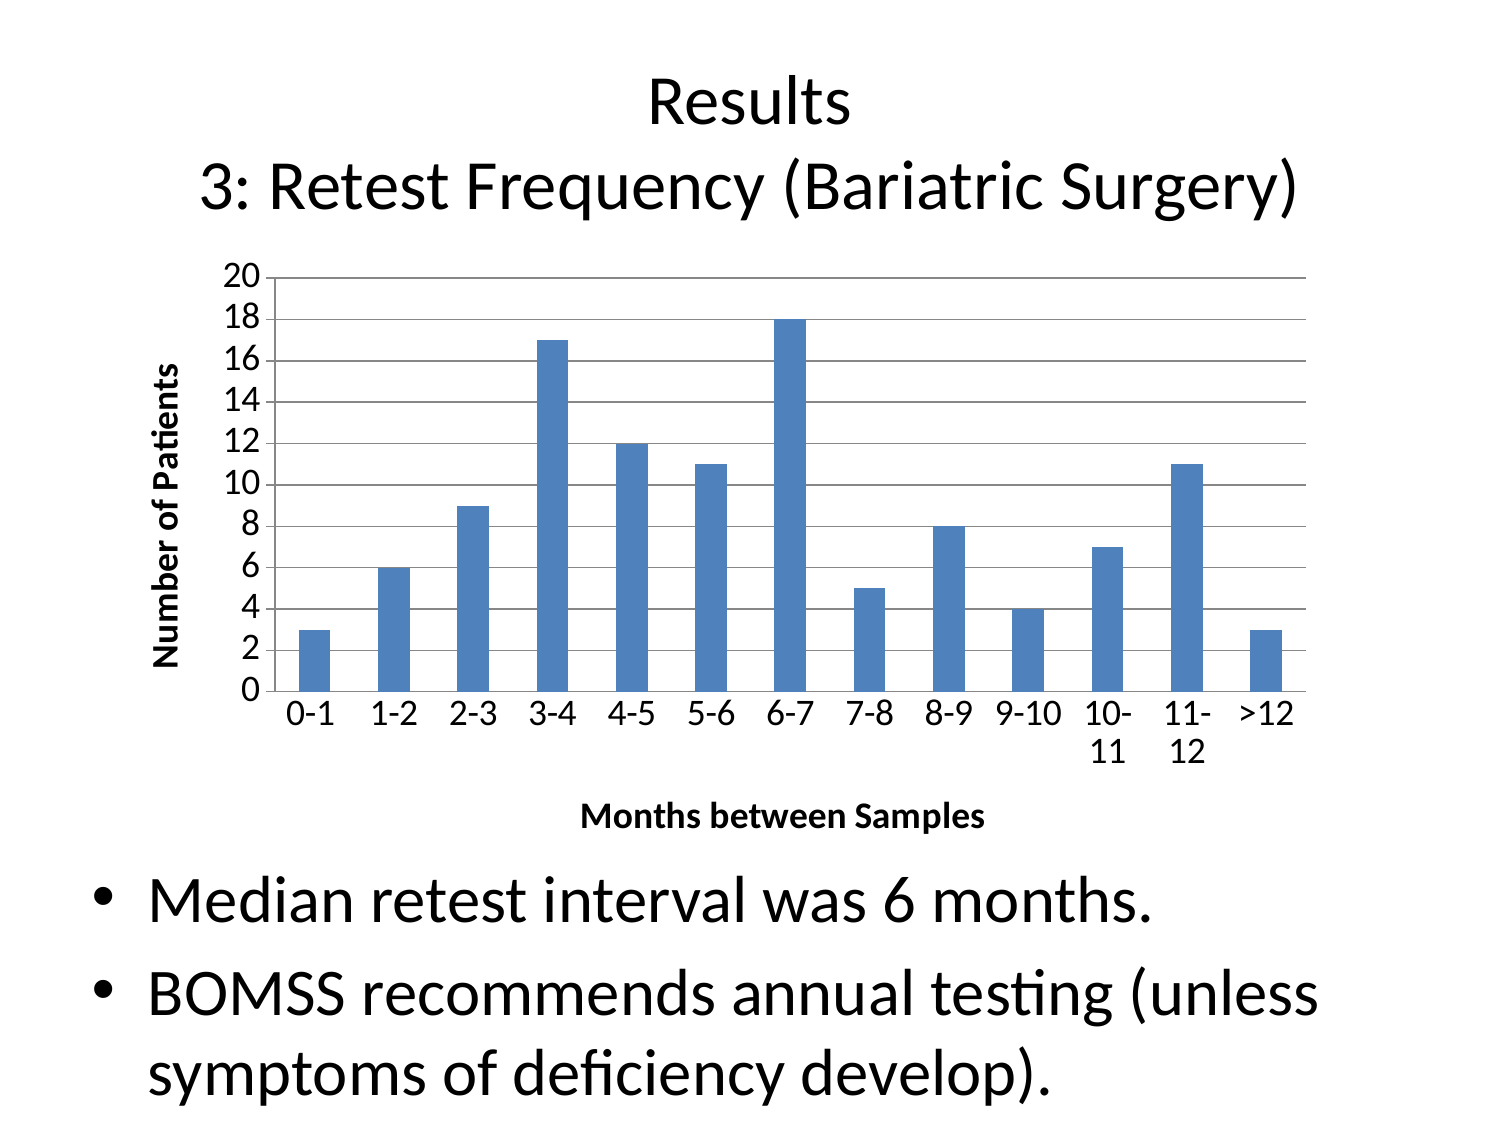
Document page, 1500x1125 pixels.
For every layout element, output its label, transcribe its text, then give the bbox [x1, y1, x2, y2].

list Median retest interval was 6 months. BOMSS recommends annual testing (unless symptoms of deficiency develop). [76, 847, 1427, 1125]
chart [123, 243, 1329, 858]
title Results 3: Retest Frequency (Bariatric Surgery) [75, 45, 1425, 233]
